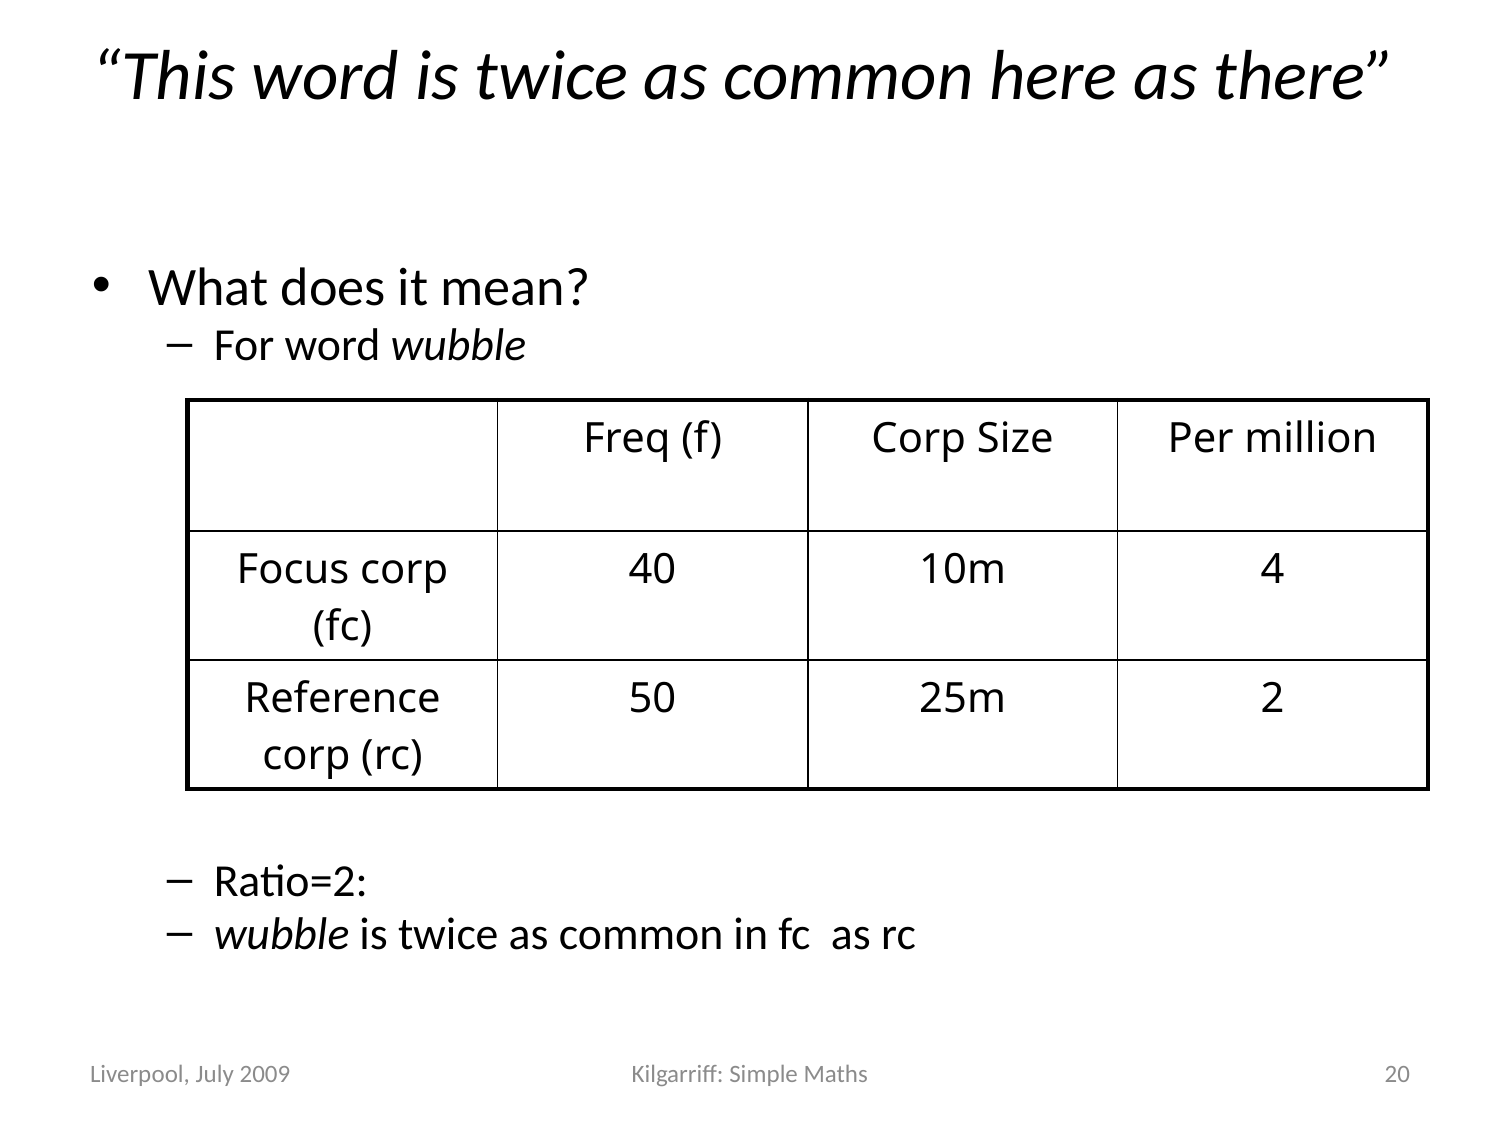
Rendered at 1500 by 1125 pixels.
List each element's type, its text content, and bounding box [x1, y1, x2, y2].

table_cell 4 [1118, 532, 1426, 659]
table_cell 40 [498, 532, 807, 659]
table_cell Focus corp (fc) [190, 532, 497, 659]
table_cell 2 [1118, 661, 1426, 787]
table_header [190, 402, 497, 530]
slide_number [75, 1042, 425, 1103]
list “This word is twice as common here as there” What does it mean? For word wubble Ratio=2: wubble is twice as common in fc as rc [76, 37, 1438, 976]
table_cell 50 [498, 661, 807, 787]
table_cell 25m [809, 661, 1117, 787]
table_header Corp Size [809, 402, 1117, 530]
footer Kilgarriff: Simple Maths [512, 1042, 988, 1103]
table_cell Reference corp (rc) [190, 661, 497, 787]
slide_number 20 [1074, 1042, 1425, 1103]
table_header Freq (f) [498, 402, 807, 530]
table_cell 10m [809, 532, 1117, 659]
table_header Per million [1118, 402, 1426, 530]
